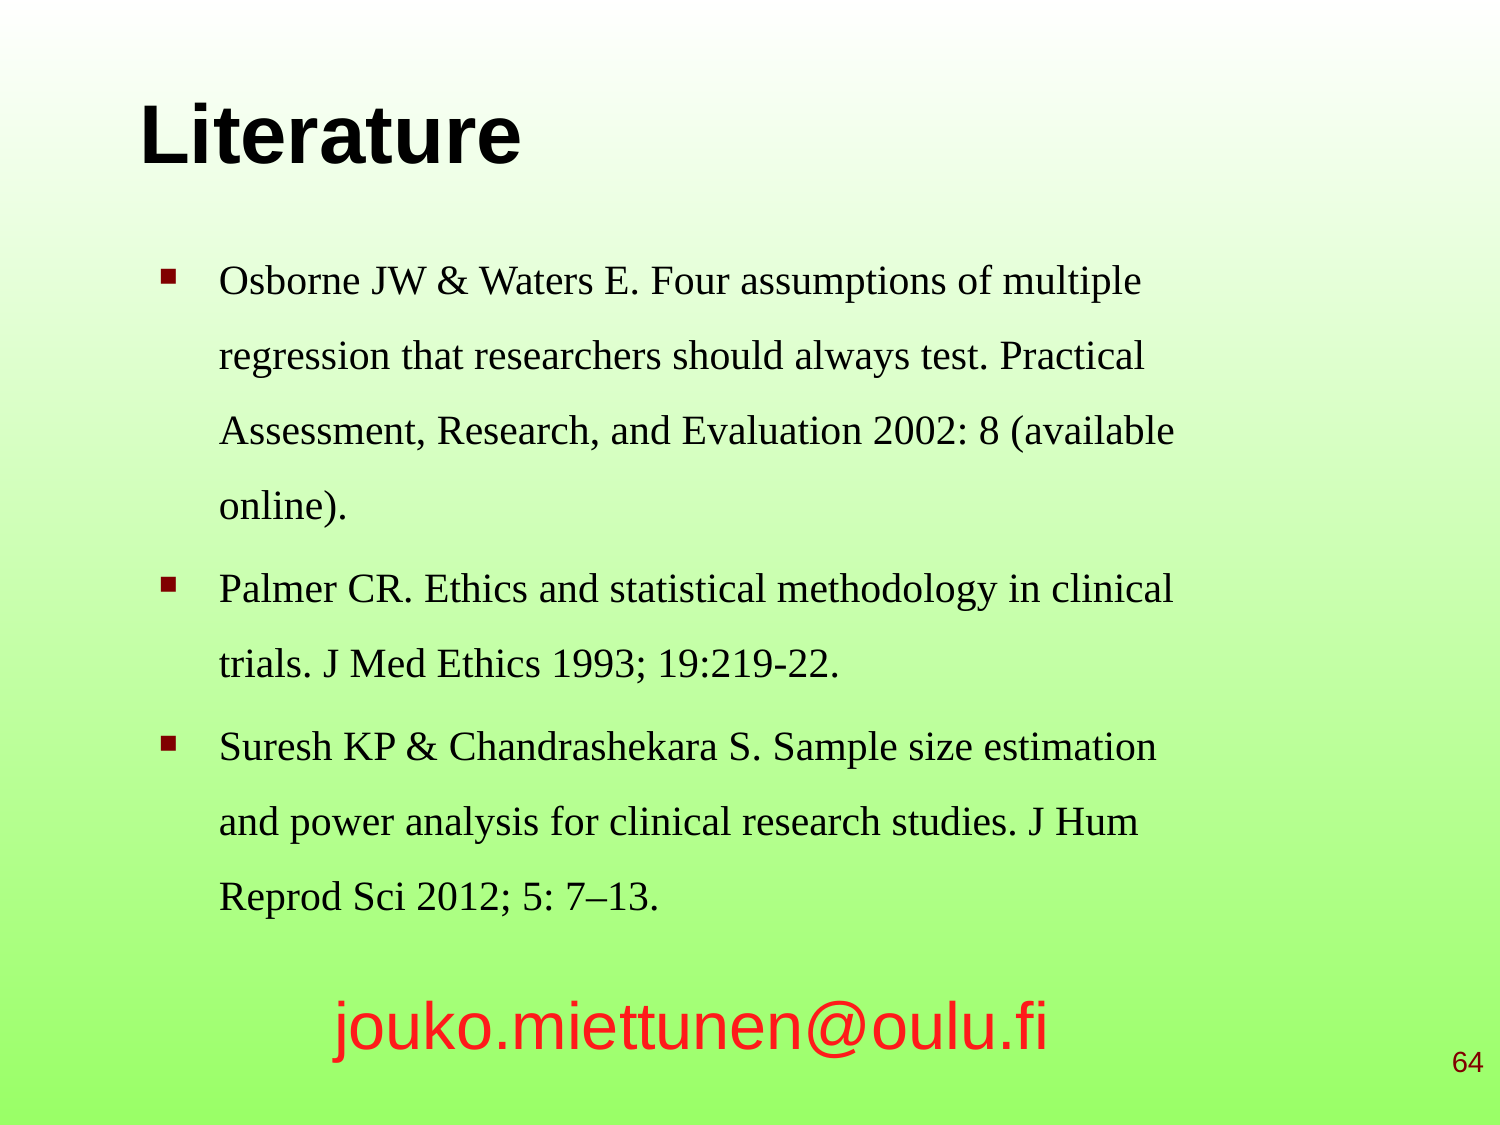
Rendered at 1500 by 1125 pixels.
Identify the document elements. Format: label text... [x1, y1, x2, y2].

title Literature [123, 54, 1500, 230]
text_box jouko.miettunen@oulu.fi [319, 975, 1065, 1070]
list Osborne JW & Waters E. Four assumptions of multiple regression that researchers should always test. Practical Assessment, Research, and Evaluation 2002: 8 (available online). Palmer CR. Ethics and statistical methodology in clinical trials. J Med Ethics 1993; 19:219-22. Suresh KP & Chandrashekara S. Sample size estimation and power analysis for clinical research studies. J Hum Reprod Sci 2012; 5: 7–13. [147, 220, 1237, 808]
slide_number 64 [1186, 1022, 1500, 1099]
